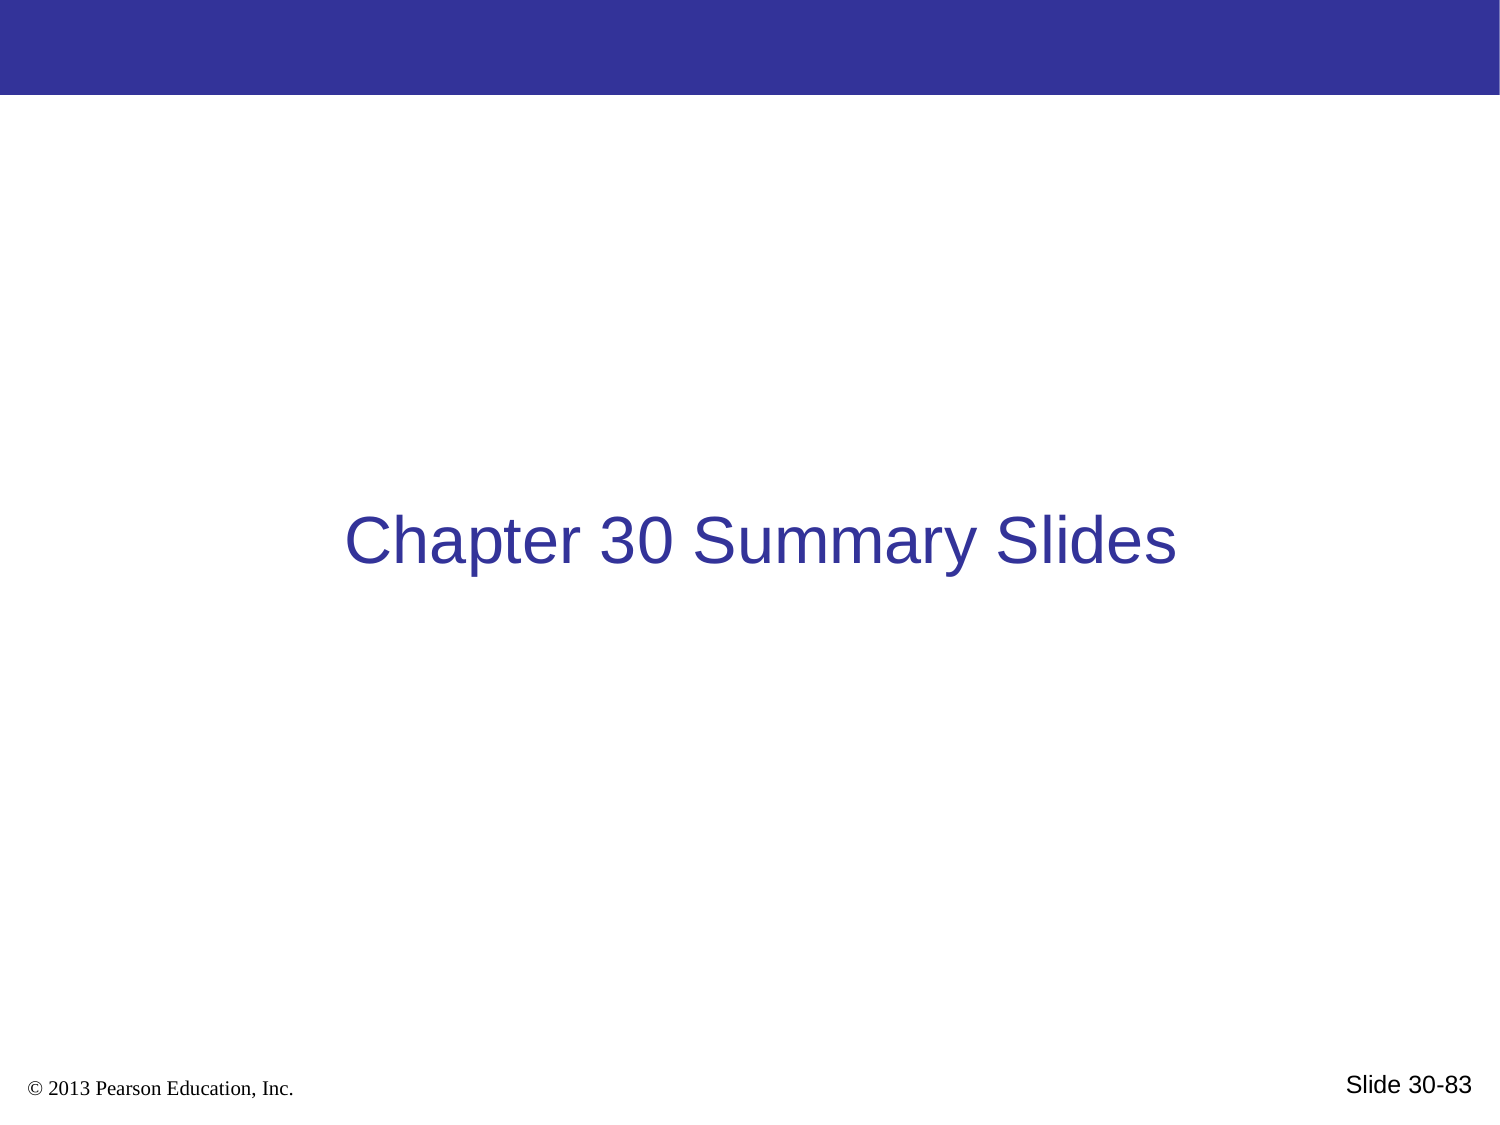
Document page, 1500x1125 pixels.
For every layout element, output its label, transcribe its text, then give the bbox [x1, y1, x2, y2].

text_box Slide 30-83 [1287, 1064, 1488, 1103]
title Chapter 30 Summary Slides [86, 443, 1437, 631]
